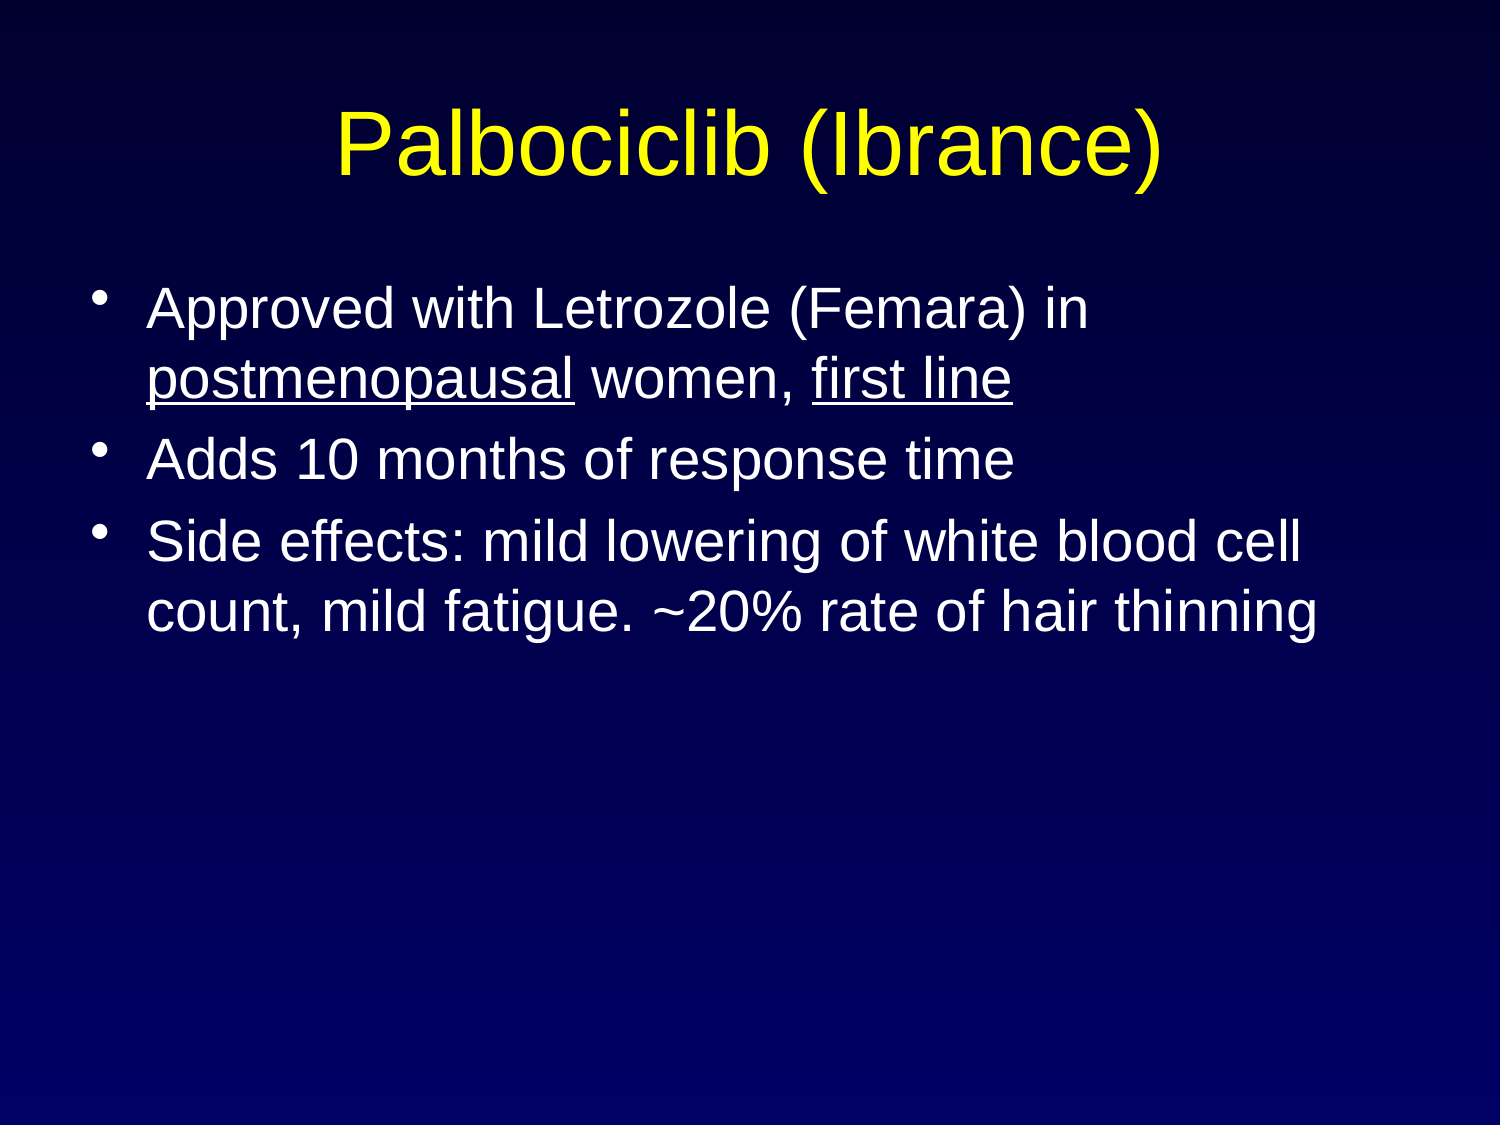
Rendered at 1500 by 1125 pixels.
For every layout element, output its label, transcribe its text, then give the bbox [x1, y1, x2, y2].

title Palbociclib (Ibrance) [75, 45, 1425, 233]
list Approved with Letrozole (Femara) in postmenopausal women, first line Adds 10 months of response time Side effects: mild lowering of white blood cell count, mild fatigue. ~20% rate of hair thinning [75, 262, 1425, 1005]
